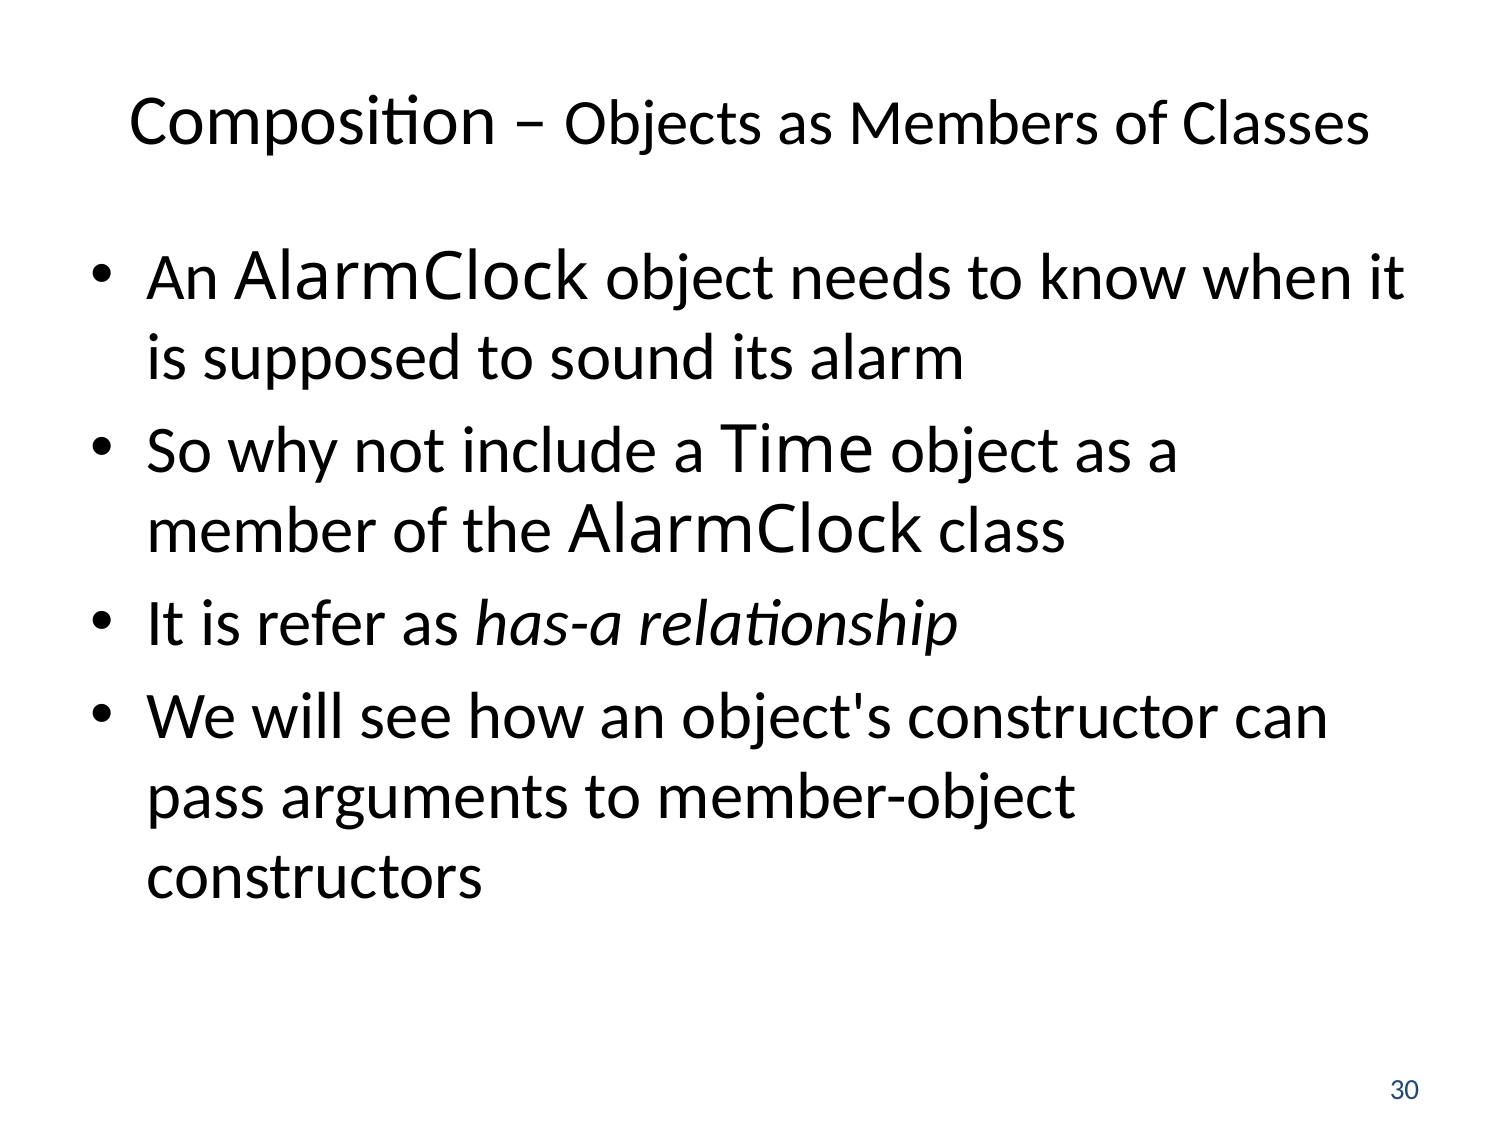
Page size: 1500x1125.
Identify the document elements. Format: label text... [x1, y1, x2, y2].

list An AlarmClock object needs to know when it is supposed to sound its alarm So why not include a Time object as a member of the AlarmClock class It is refer as has-a relationship We will see how an object's constructor can pass arguments to member-object constructors [75, 224, 1425, 1005]
title Composition – Objects as Members of Classes [75, 57, 1425, 175]
